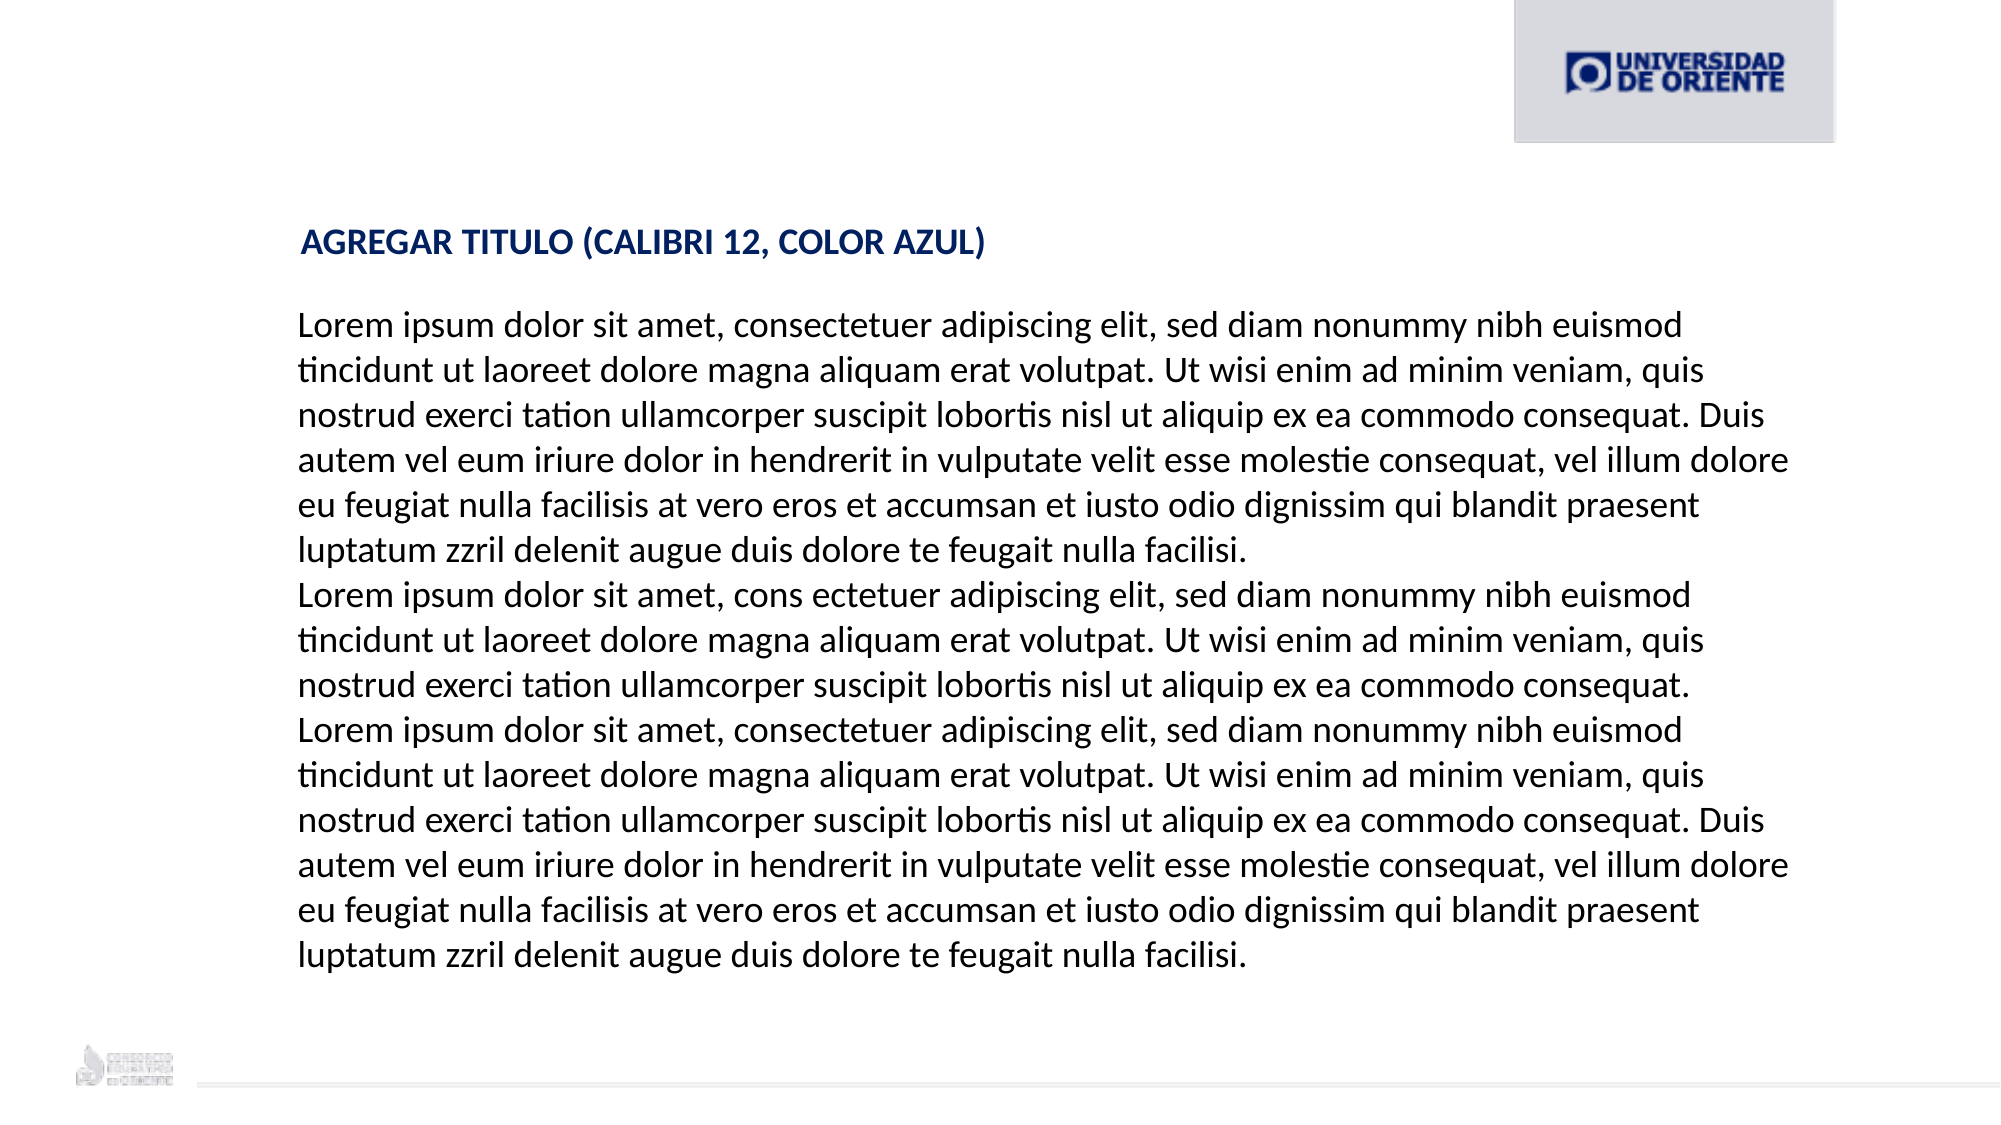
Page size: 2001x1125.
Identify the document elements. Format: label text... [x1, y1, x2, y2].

text_box AGREGAR TITULO (CALIBRI 12, COLOR AZUL) [285, 209, 1149, 270]
picture [0, 0, 2001, 1125]
text_box Lorem ipsum dolor sit amet, consectetuer adipiscing elit, sed diam nonummy nibh euismod tincidunt ut laoreet dolore magna aliquam erat volutpat. Ut wisi enim ad minim veniam, quis nostrud exerci tation ullamcorper suscipit lobortis nisl ut aliquip ex ea commodo consequat. Duis autem vel eum iriure dolor in hendrerit in vulputate velit esse molestie consequat, vel illum dolore eu feugiat nulla facilisis at vero eros et accumsan et iusto odio dignissim qui blandit praesent luptatum zzril delenit augue duis dolore te feugait nulla facilisi. Lorem ipsum dolor sit amet, cons ectetuer adipiscing elit, sed diam nonummy nibh euismod tincidunt ut laoreet dolore magna aliquam erat volutpat. Ut wisi enim ad minim veniam, quis nostrud exerci tation ullamcorper suscipit lobortis nisl ut aliquip ex ea commodo consequat. Lorem ipsum dolor sit amet, consectetuer adipiscing elit, sed diam nonummy nibh euismod tincidunt ut laoreet dolore magna aliquam erat volutpat. Ut wisi enim ad minim veniam, quis nostrud exerci tation ullamcorper suscipit lobortis nisl ut aliquip ex ea commodo consequat. Duis autem vel eum iriure dolor in hendrerit in vulputate velit esse molestie consequat, vel illum dolore eu feugiat nulla facilisis at vero eros et accumsan et iusto odio dignissim qui blandit praesent luptatum zzril delenit augue duis dolore te feugait nulla facilisi. [282, 292, 1833, 983]
